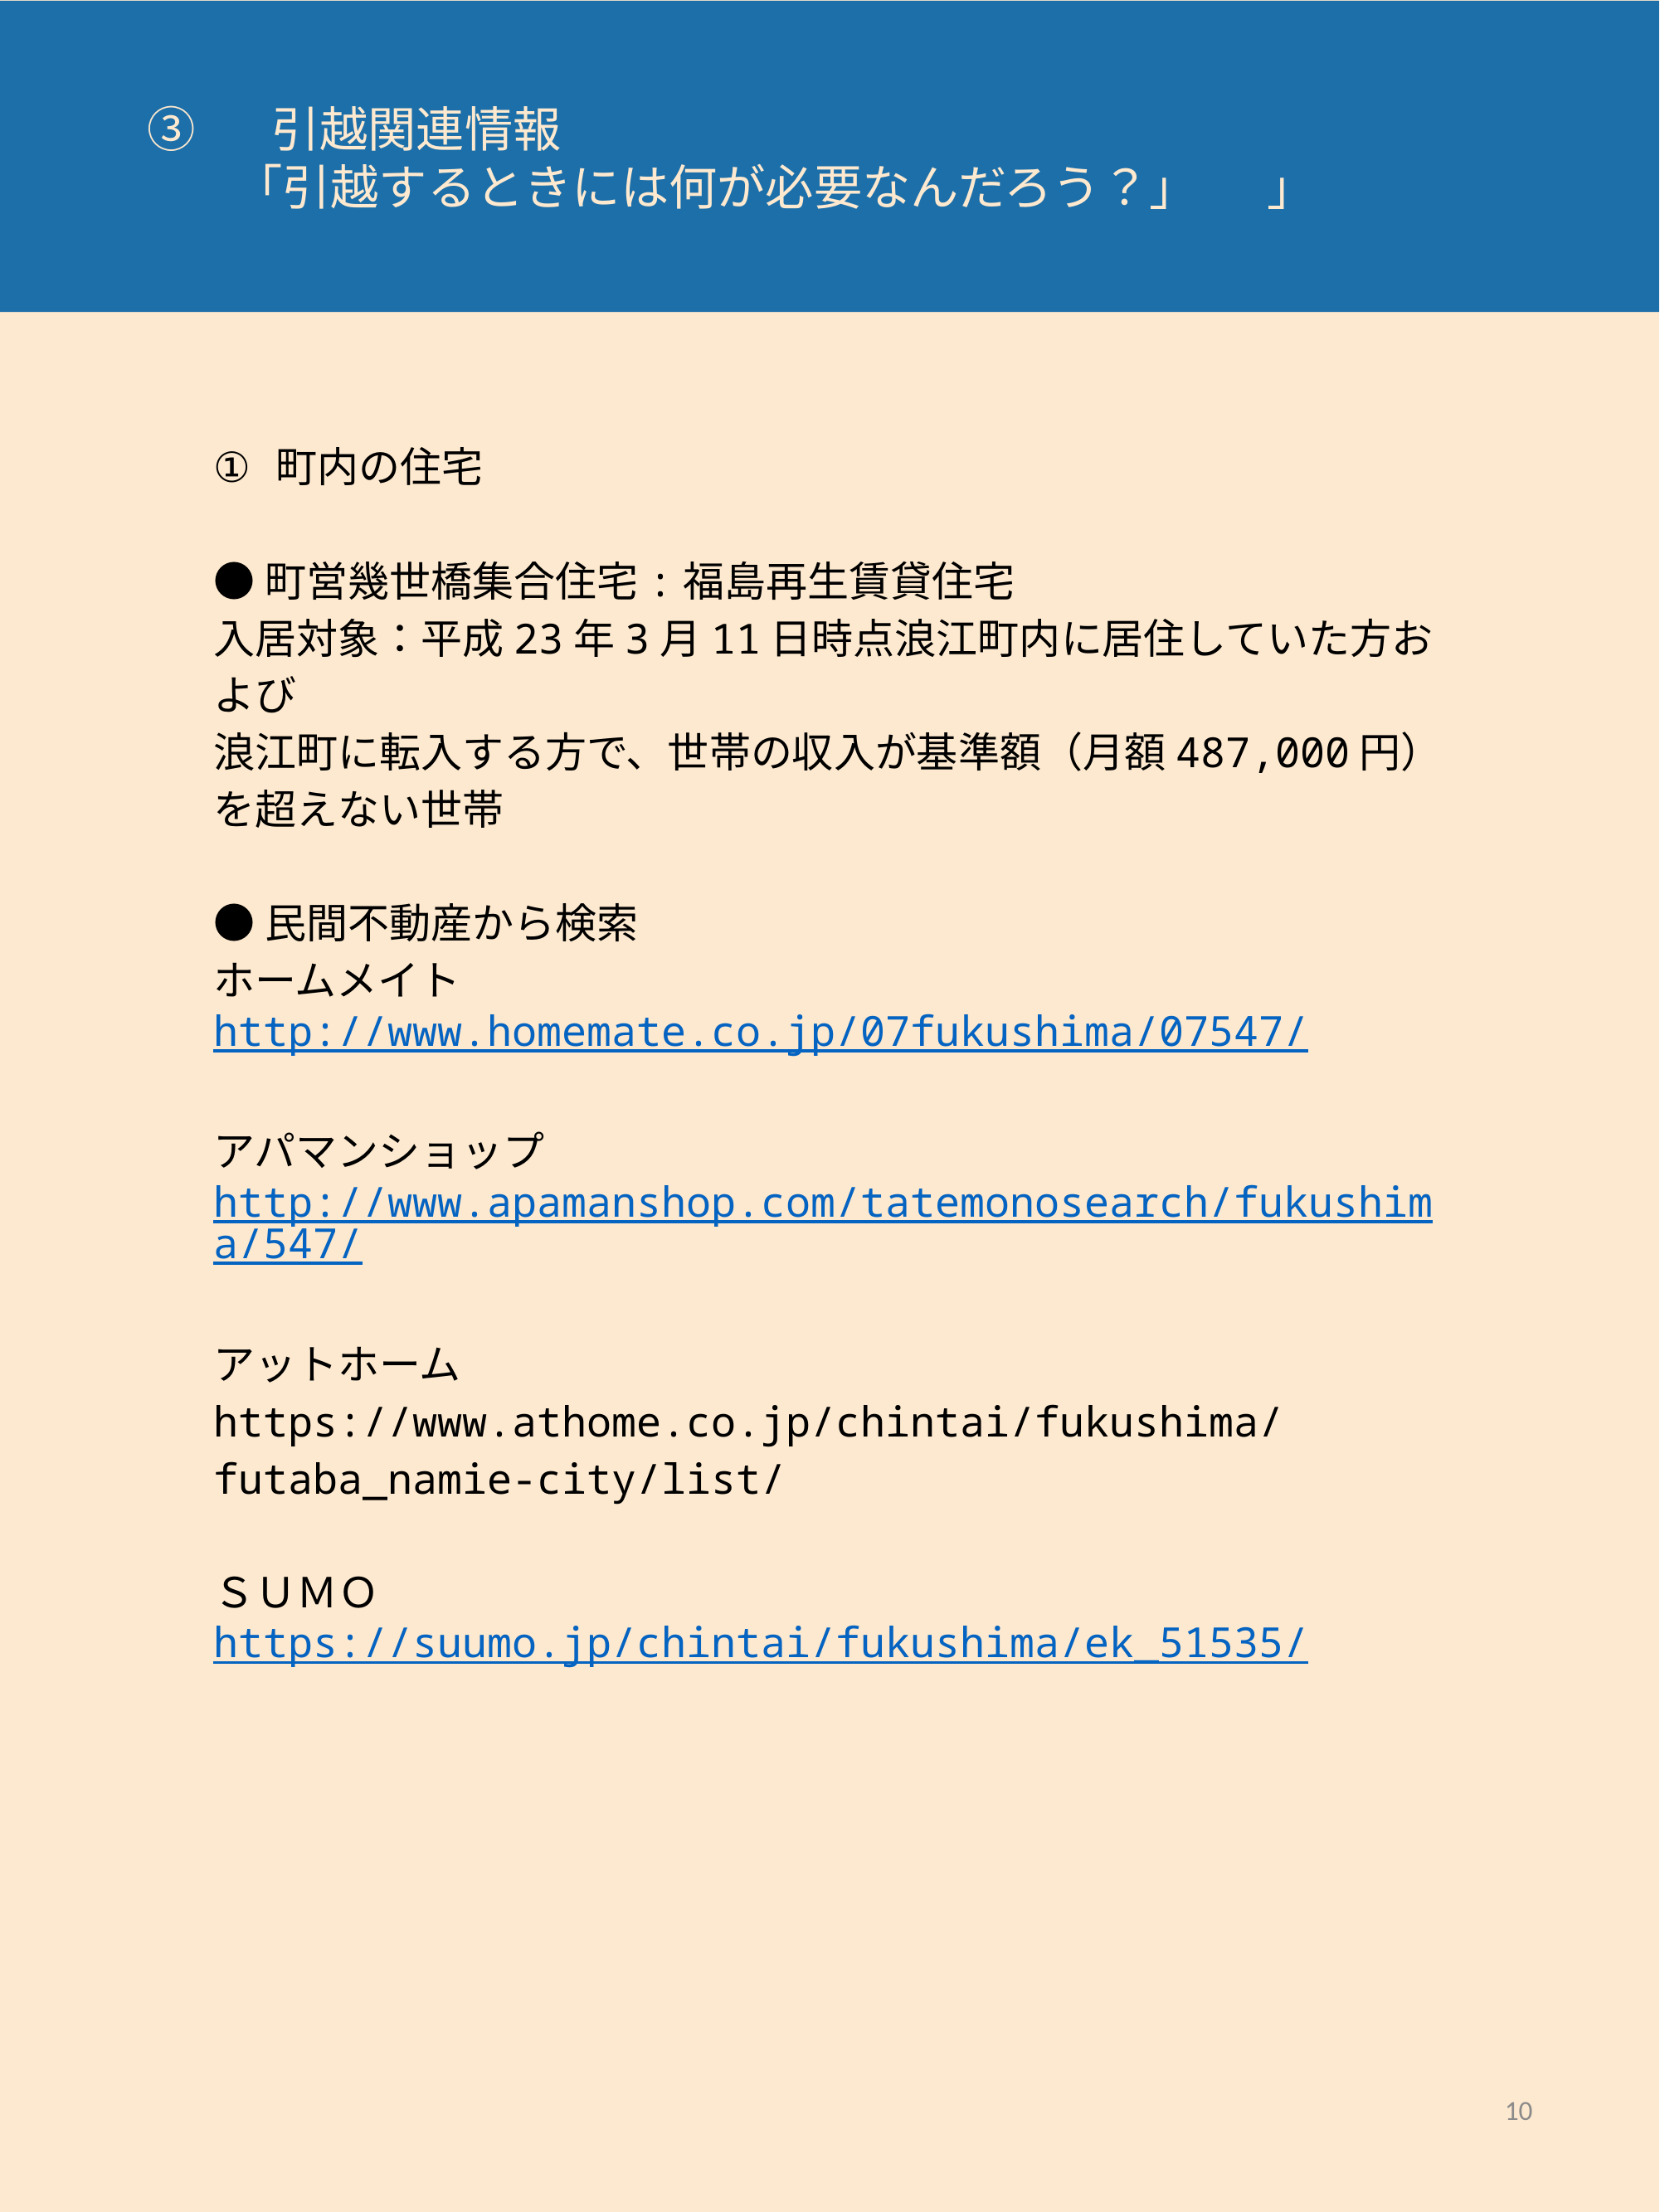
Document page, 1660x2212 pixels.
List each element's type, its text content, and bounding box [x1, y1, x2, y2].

text_box 町内の住宅 ●町営幾世橋集合住宅:福島再生賃貸住宅 入居対象：平成23年3月11日時点浪江町内に居住していた方および 浪江町に転入する方で、世帯の収入が基準額（月額487,000円）を超えない世帯 ●民間不動産から検索 ホームメイト http://www.homemate.co.jp/07fukushima/07547/ アパマンショップ http://www.apamanshop.com/tatemonosearch/fukushima/547/ アットホーム https://www.athome.co.jp/chintai/fukushima/futaba_namie-city/list/ ＳＵＭＯ https://suumo.jp/chintai/fukushima/ek_51535/ [201, 427, 1468, 1694]
text_box ③ 引越関連情報 「引越するときには何が必要なんだろう？」 」 [0, 0, 1659, 313]
slide_number 10 [1171, 2049, 1546, 2168]
